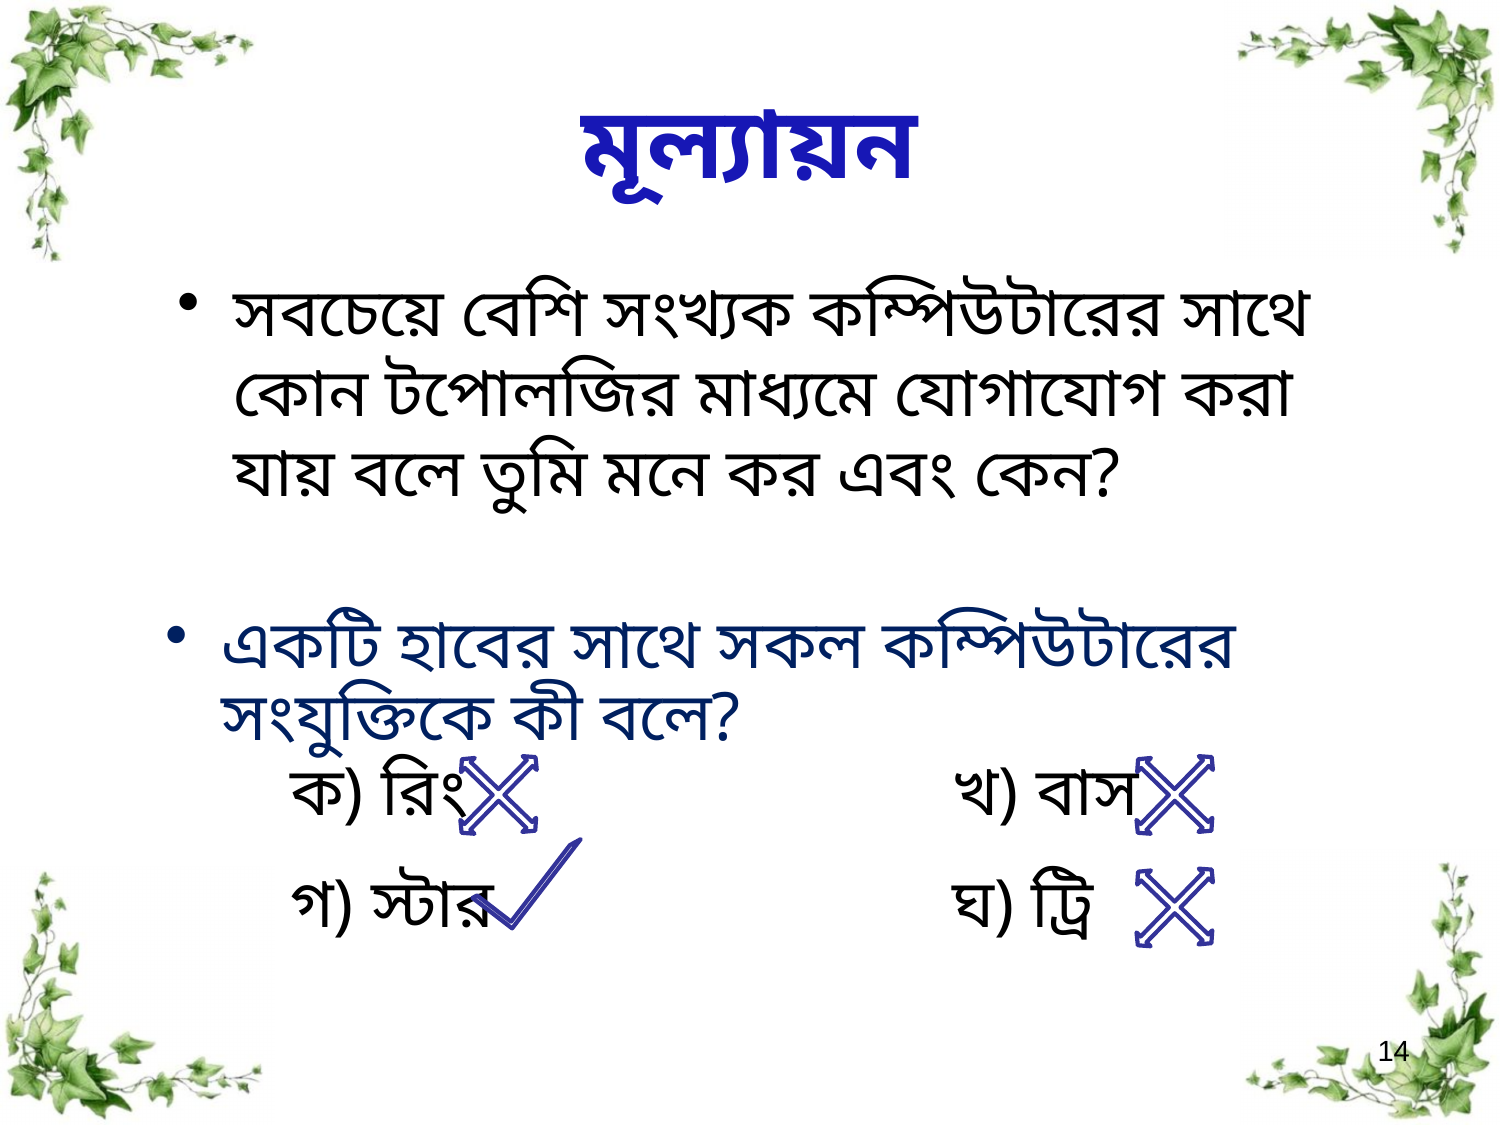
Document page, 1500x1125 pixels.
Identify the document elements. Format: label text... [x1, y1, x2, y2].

title মূল্যায়ন [75, 45, 1425, 233]
text_box [458, 754, 539, 836]
slide_number 14 [1074, 1024, 1425, 1103]
picture [1241, 850, 1499, 1125]
text_box গ) স্টার [275, 862, 513, 953]
text_box একটি হাবের সাথে সকল কম্পিউটারের সংযুক্তিকে কী বলে? [149, 603, 1463, 694]
text_box [1134, 754, 1216, 836]
list সবচেয়ে বেশি সংখ্যক কম্পিউটারের সাথে কোন টপোলজির মাধ্যমে যোগাযোগ করা যায় বলে তুমি মনে কর এবং কেন? [162, 262, 1388, 538]
text_box [1134, 866, 1216, 949]
picture [0, 867, 275, 1124]
text_box [470, 837, 583, 931]
text_box ঘ) ট্রি [937, 862, 1175, 953]
text_box খ) বাস [937, 749, 1175, 840]
picture [1225, 0, 1500, 258]
text_box ক) রিং [275, 749, 513, 840]
picture [0, 0, 259, 275]
